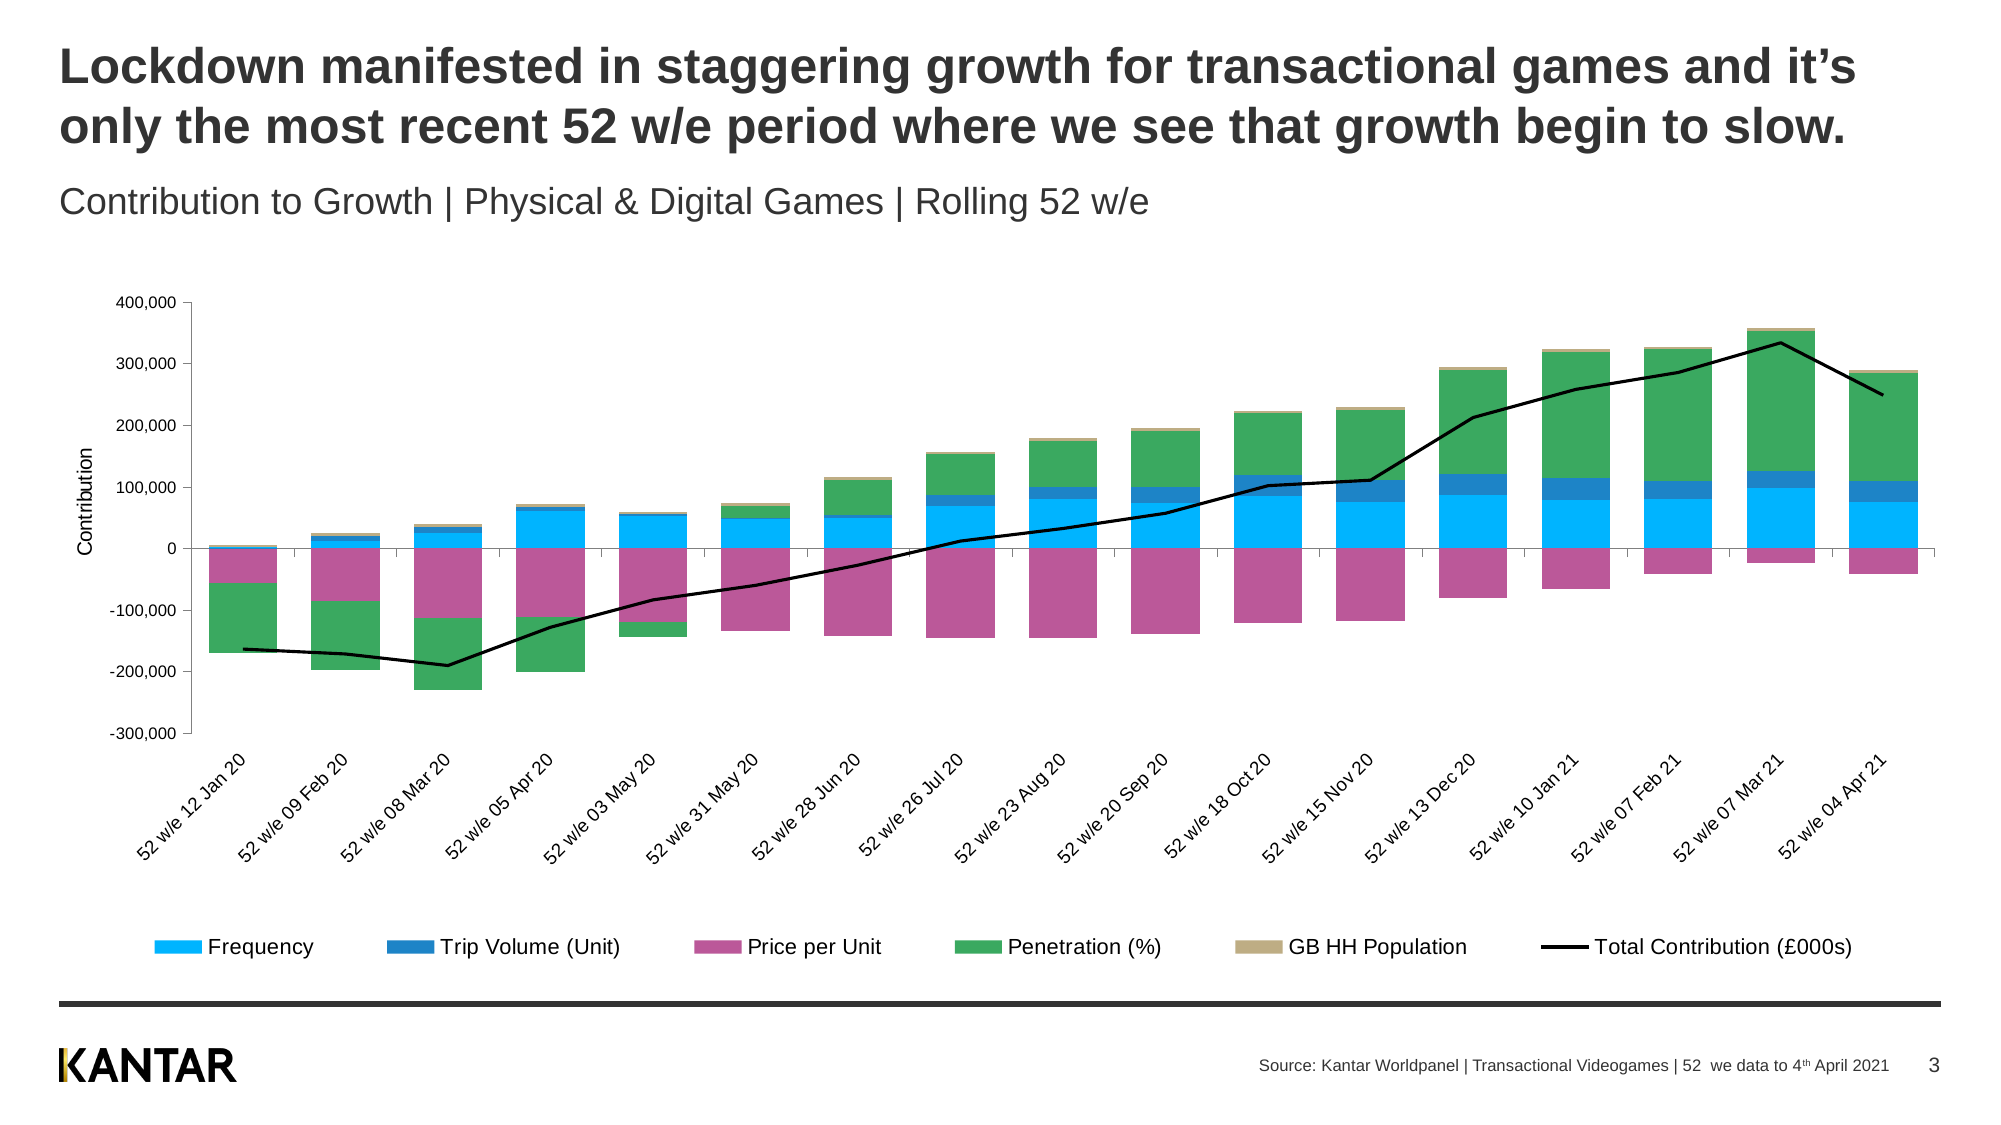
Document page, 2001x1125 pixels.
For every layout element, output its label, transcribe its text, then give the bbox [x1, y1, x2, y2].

text_box Source: Kantar Worldpanel | Transactional Videogames | 52 we data to 4th April 2021 [1159, 1055, 1890, 1076]
slide_number 3 [1780, 1048, 1941, 1081]
list Contribution to Growth | Physical & Digital Games | Rolling 52 w/e [59, 176, 1941, 208]
title Lockdown manifested in staggering growth for transactional games and it’s only the most recent 52 w/e period where we see that growth begin to slow. [59, 33, 1941, 100]
picture [59, 1048, 237, 1082]
chart [49, 208, 1950, 1000]
